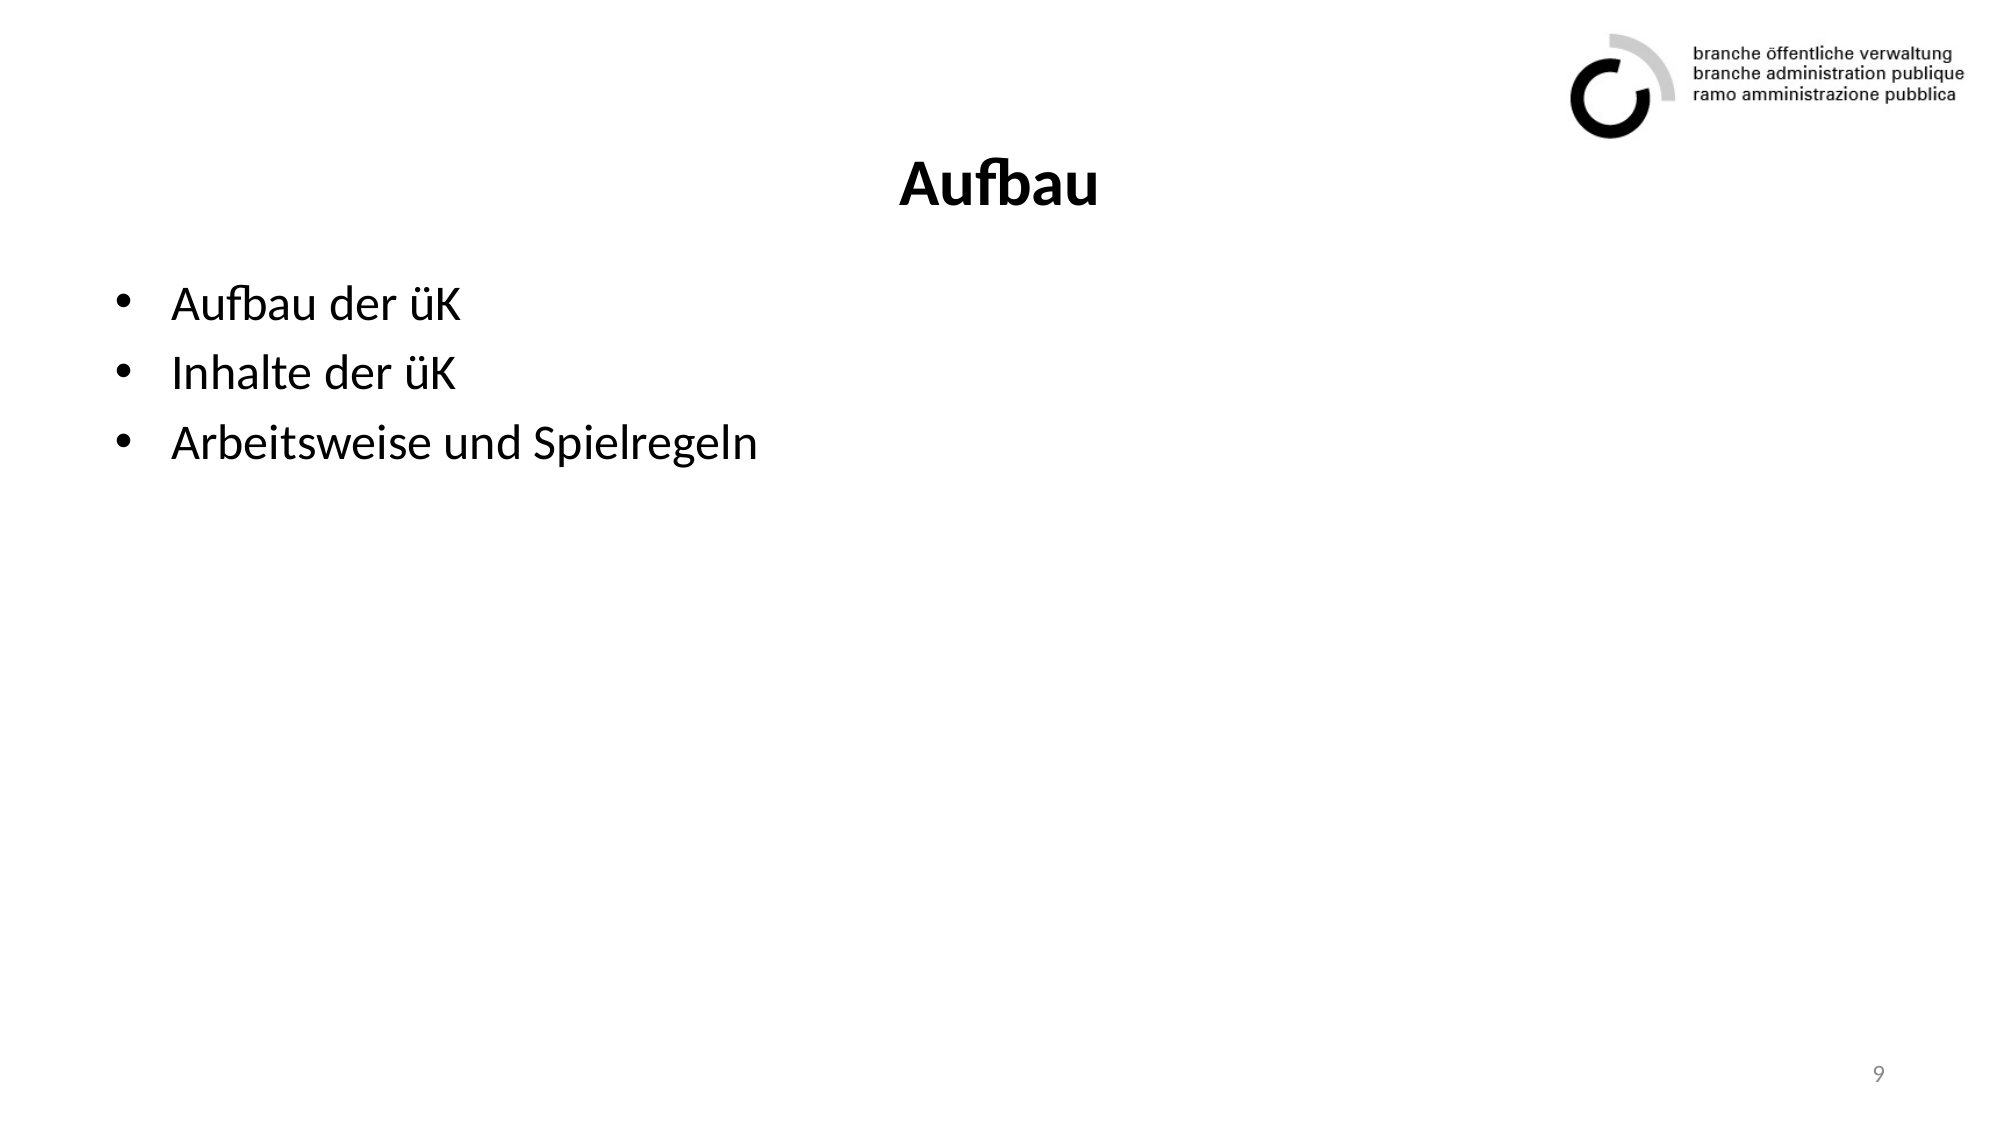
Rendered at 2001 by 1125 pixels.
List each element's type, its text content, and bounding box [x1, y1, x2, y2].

list Aufbau der üK Inhalte der üK Arbeitsweise und Spielregeln [99, 262, 1900, 1005]
title Aufbau [99, 125, 1900, 233]
slide_number 9 [1433, 1042, 1900, 1103]
picture [1566, 28, 1975, 147]
